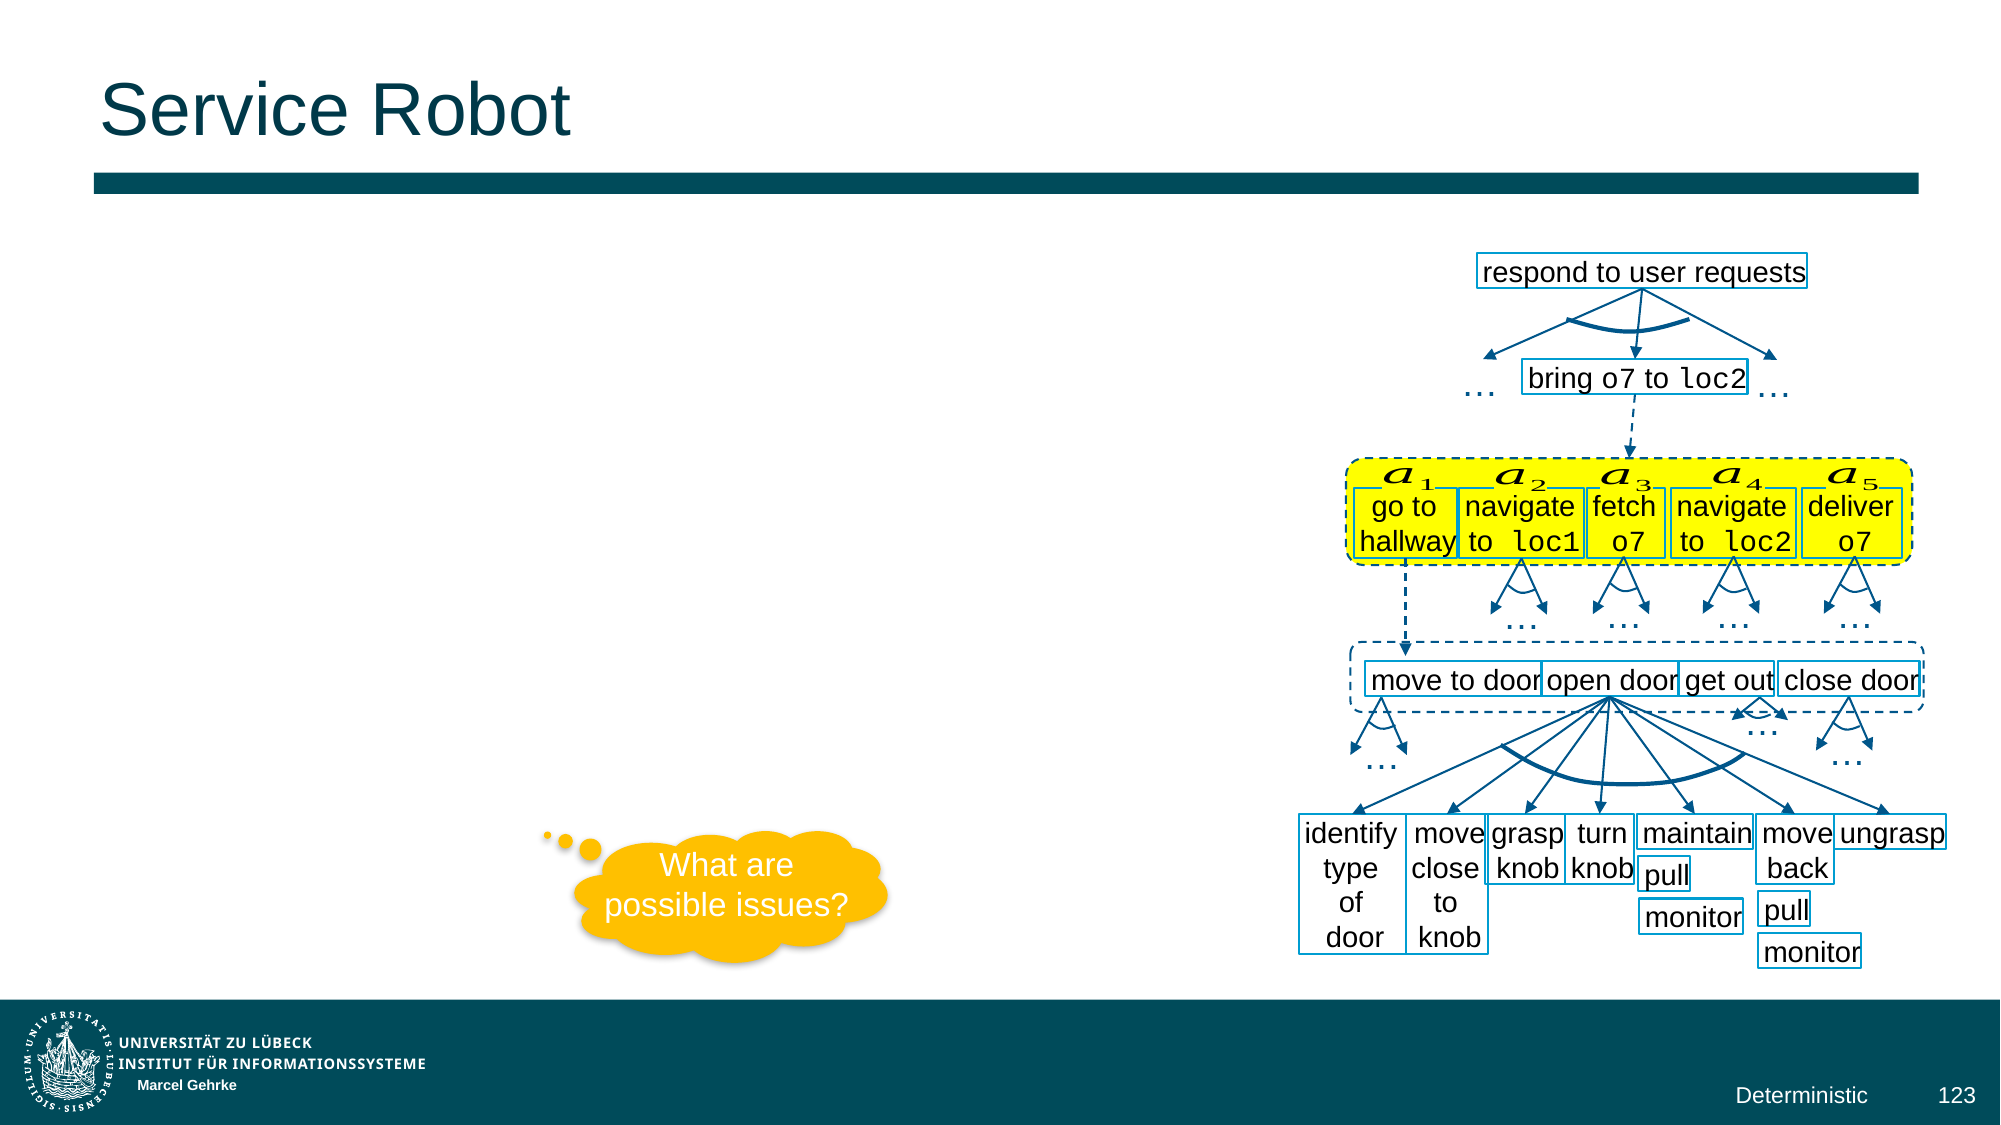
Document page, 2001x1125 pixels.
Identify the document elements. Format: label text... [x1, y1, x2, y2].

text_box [1298, 253, 1947, 970]
slide_number Deterministic [1992, 1073, 2000, 1106]
slide_number 123 [1524, 1073, 1992, 1106]
title Service Robot [99, 52, 1919, 161]
footer Marcel Gehrke [0, 1068, 504, 1101]
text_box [574, 830, 888, 963]
